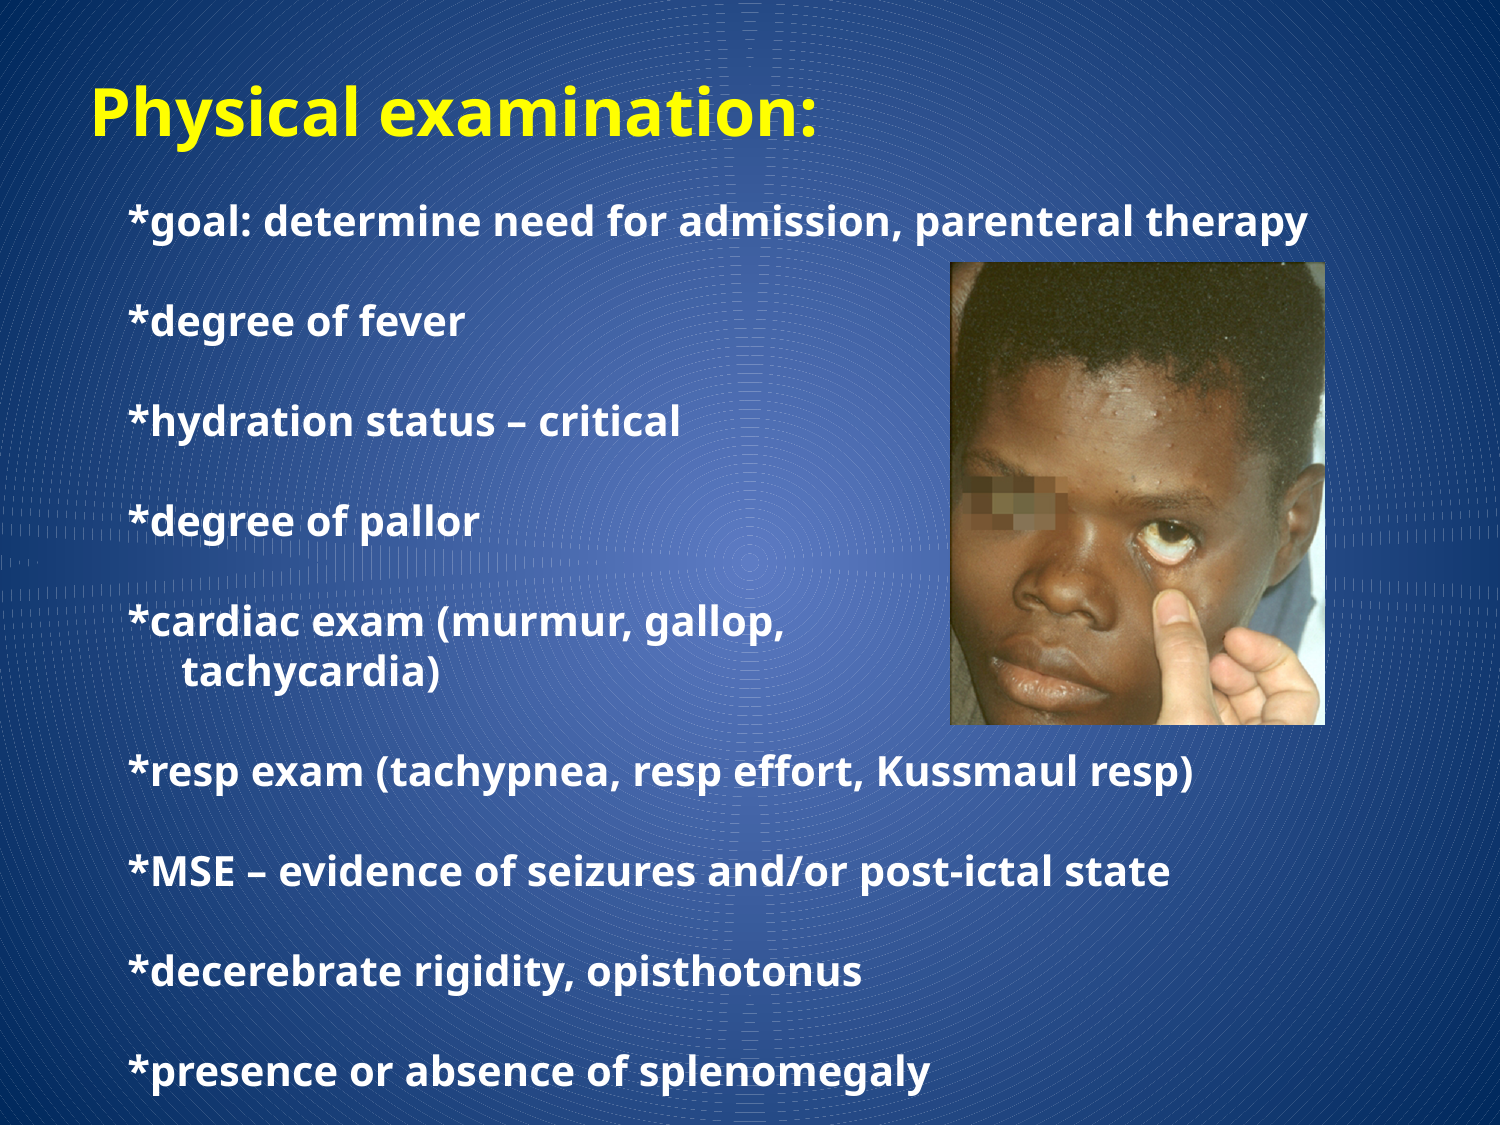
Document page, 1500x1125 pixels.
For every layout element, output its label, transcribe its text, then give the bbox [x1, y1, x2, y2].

picture [949, 262, 1326, 726]
text_box *goal: determine need for admission, parenteral therapy *degree of fever *hydration status – critical *degree of pallor *cardiac exam (murmur, gallop, tachycardia) *resp exam (tachypnea, resp effort, Kussmaul resp) *MSE – evidence of seizures and/or post-ictal state *decerebrate rigidity, opisthotonus *presence or absence of splenomegaly [112, 187, 1475, 1125]
text_box Physical examination: [74, 62, 1200, 158]
